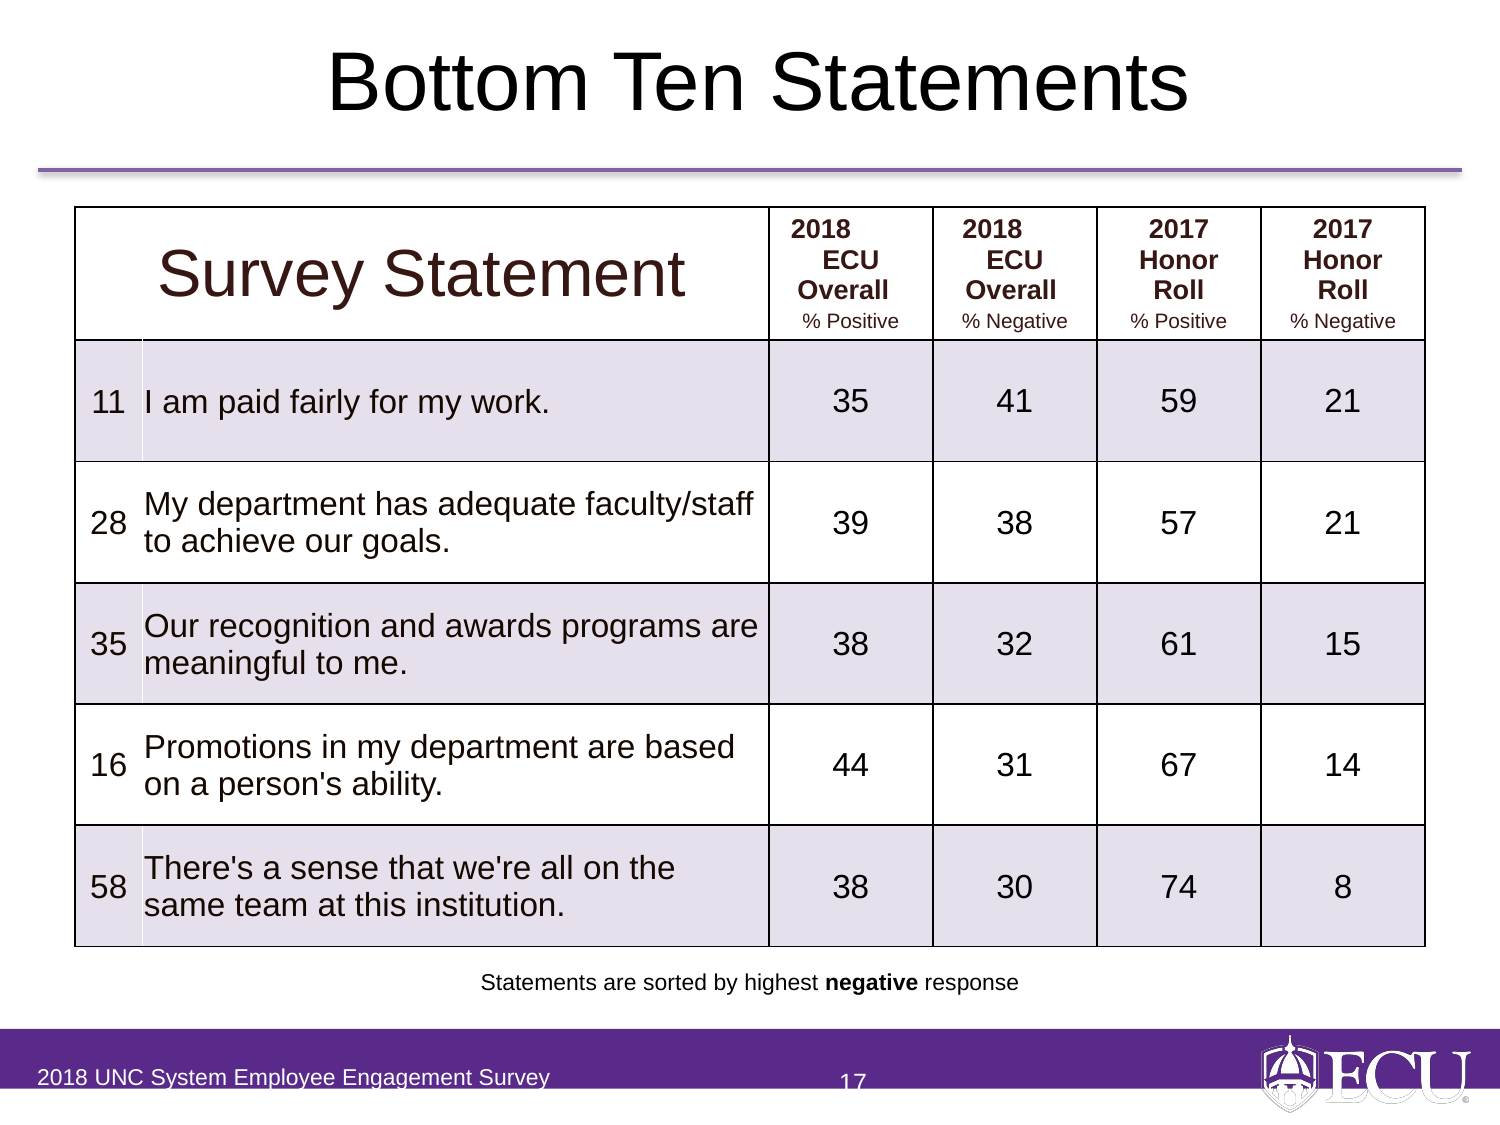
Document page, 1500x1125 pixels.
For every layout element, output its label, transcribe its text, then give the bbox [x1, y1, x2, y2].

table_cell 38 [934, 462, 1096, 582]
table_cell 38 [770, 826, 932, 946]
table_cell 16 [76, 705, 142, 824]
text_box Bottom Ten Statements [38, 28, 1480, 197]
table_cell 67 [1098, 705, 1260, 824]
table_cell 21 [1262, 341, 1424, 461]
table_cell 15 [1262, 584, 1424, 703]
text_box [0, 1028, 1500, 1089]
table_cell 32 [934, 584, 1096, 703]
table_header 2017 Honor Roll % Negative [1262, 208, 1424, 339]
table_cell 28 [76, 462, 142, 582]
table_cell 35 [770, 341, 932, 461]
table_cell 41 [934, 341, 1096, 461]
table_cell 8 [1262, 826, 1424, 946]
table_cell 39 [770, 462, 932, 582]
table_cell 58 [76, 826, 142, 946]
table_cell 61 [1098, 584, 1260, 703]
table_header Survey Statement [76, 208, 768, 339]
table_cell 57 [1098, 462, 1260, 582]
table_header 2017 Honor Roll % Positive [1098, 208, 1260, 339]
slide_number 17 [777, 1051, 929, 1112]
table_header 2018 ECU Overall % Negative [934, 208, 1096, 339]
footer 2018 UNC System Employee Engagement Survey [22, 1055, 777, 1097]
table_cell 11 [76, 341, 142, 461]
table_cell 74 [1098, 826, 1260, 946]
table_cell 44 [770, 705, 932, 824]
picture [1260, 1035, 1472, 1113]
table_cell 30 [934, 826, 1096, 946]
table_cell 21 [1262, 462, 1424, 582]
table_cell 59 [1098, 341, 1260, 461]
table_cell 14 [1262, 705, 1424, 824]
table_cell 31 [934, 705, 1096, 824]
table_cell I am paid fairly for my work. [143, 341, 768, 461]
table_header 2018 ECU Overall % Positive [770, 208, 932, 339]
text_box Statements are sorted by highest negative response [465, 960, 1035, 1003]
table_cell My department has adequate faculty/staff to achieve our goals. [143, 462, 768, 582]
table_cell 35 [76, 584, 142, 703]
table_cell Our recognition and awards programs are meaningful to me. [143, 584, 768, 703]
table_cell 38 [770, 584, 932, 703]
table_cell There's a sense that we're all on the same team at this institution. [143, 826, 768, 946]
table_cell Promotions in my department are based on a person's ability. [143, 705, 768, 824]
